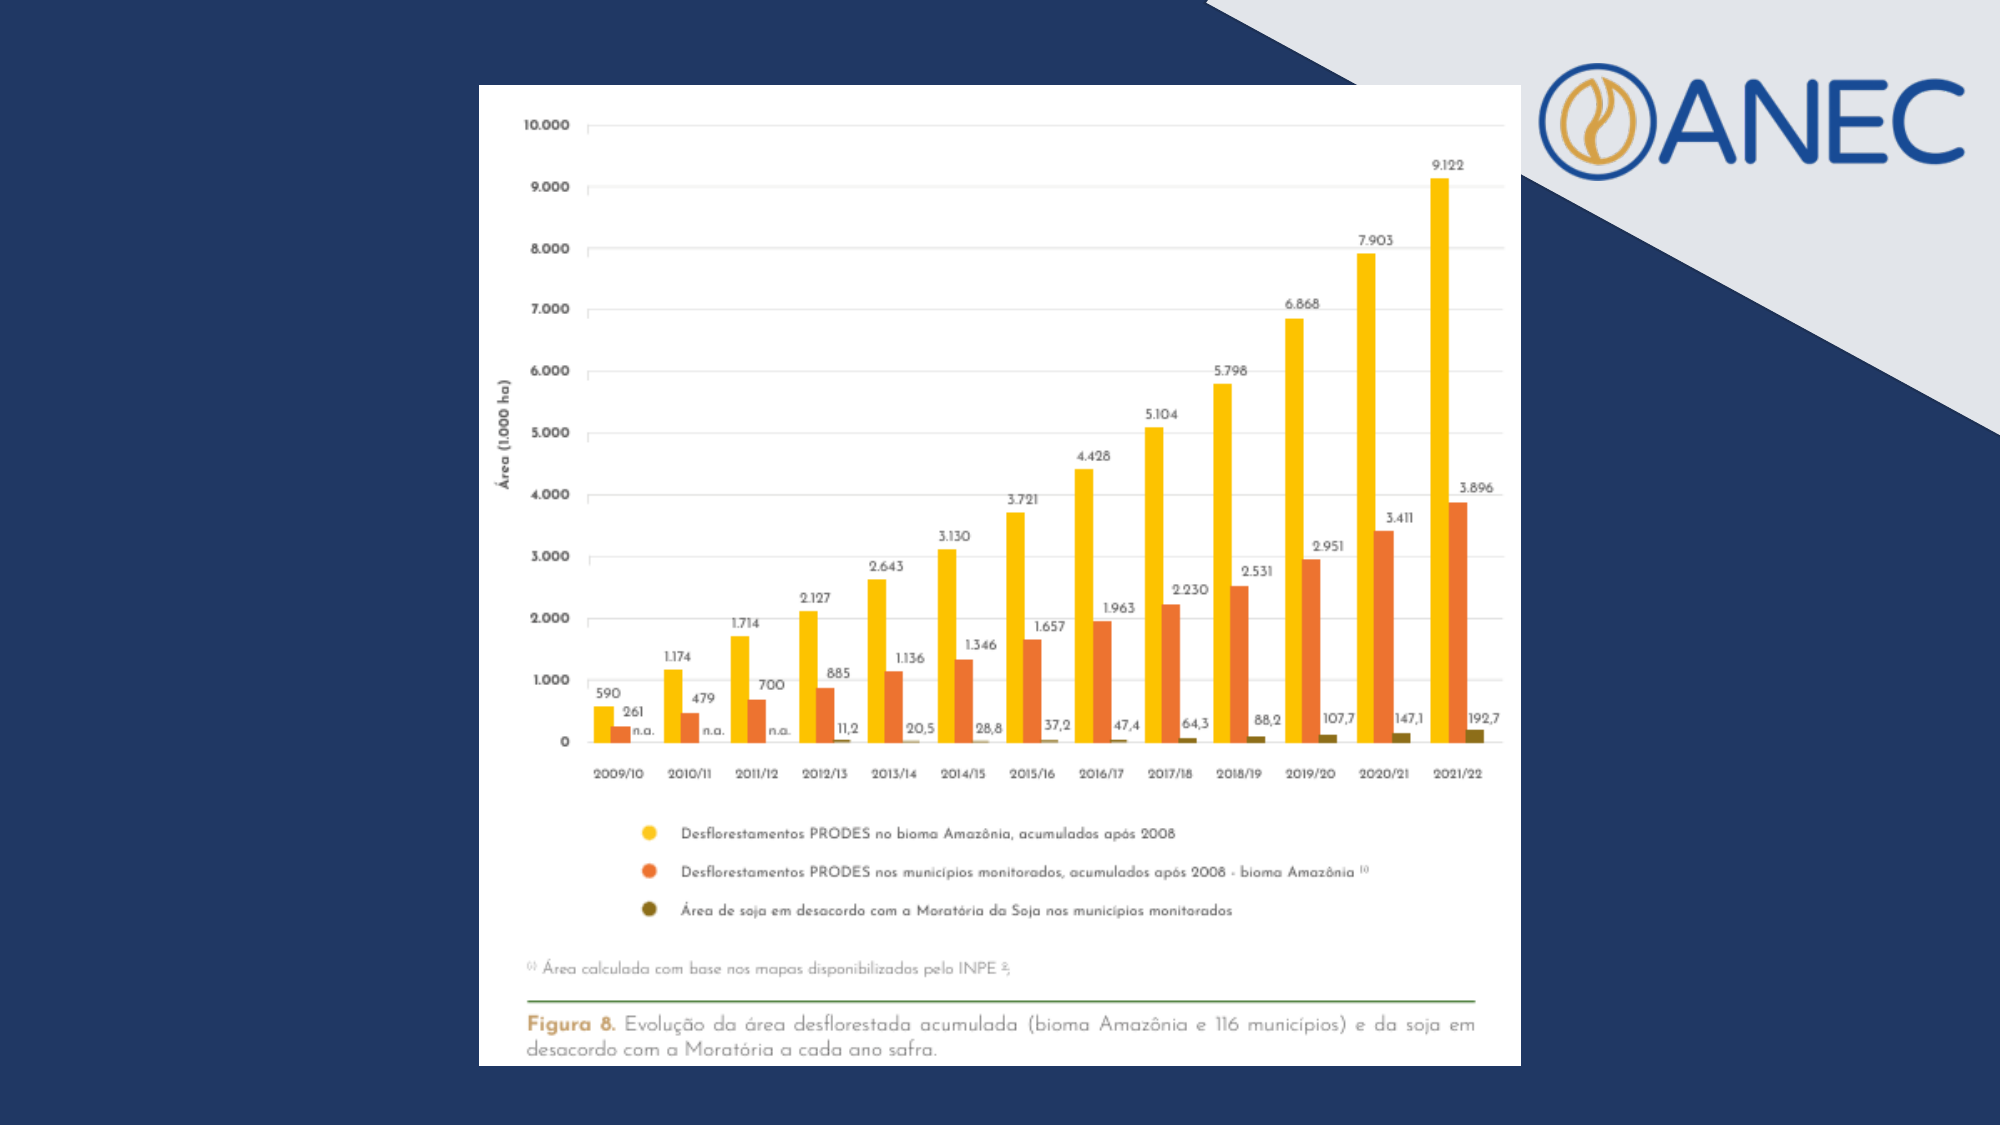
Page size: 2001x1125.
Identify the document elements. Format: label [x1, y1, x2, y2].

picture [479, 85, 1521, 1066]
text_box [1202, 0, 2000, 438]
picture [1537, 63, 1971, 181]
